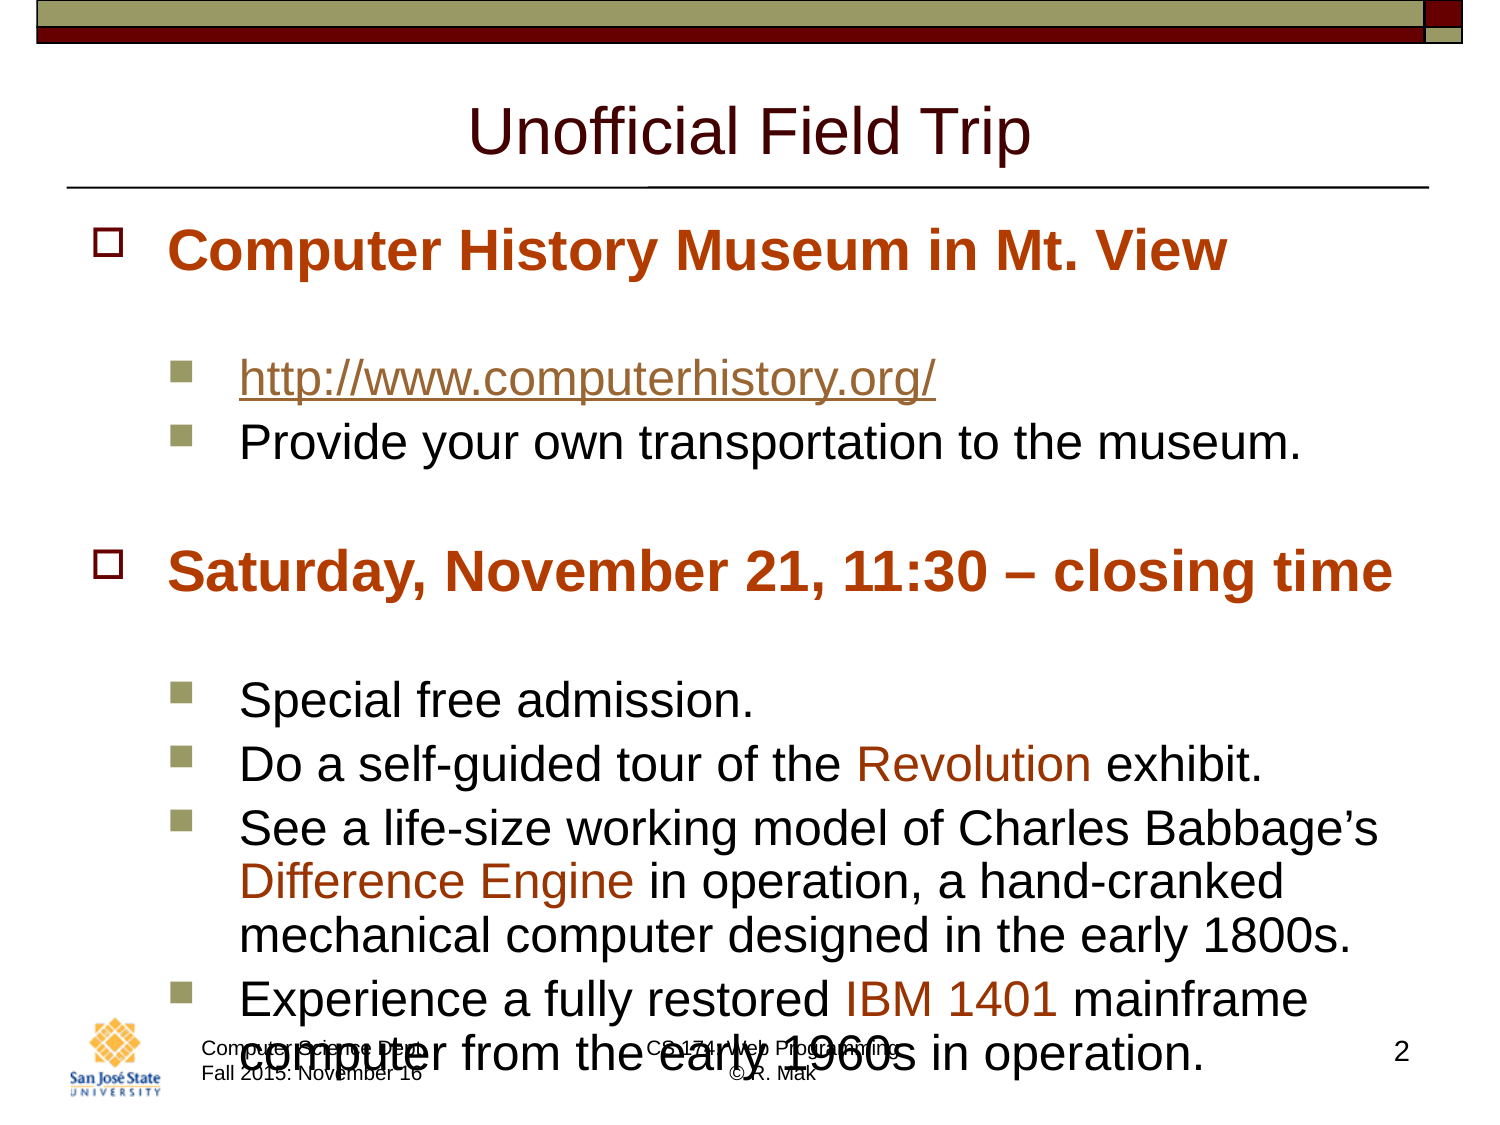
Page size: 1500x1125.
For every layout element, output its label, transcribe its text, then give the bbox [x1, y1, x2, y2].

slide_number 2 [1112, 1028, 1425, 1100]
list Computer History Museum in Mt. View http://www.computerhistory.org/ Provide your own transportation to the museum. Saturday, November 21, 11:30 – closing time Special free admission. Do a self-guided tour of the Revolution exhibit. See a life-size working model of Charles Babbage’s Difference Engine in operation, a hand-cranked mechanical computer designed in the early 1800s. Experience a fully restored IBM 1401 mainframe computer from the early 1960s in operation. [75, 212, 1425, 1028]
picture [60, 1012, 166, 1112]
title Unofficial Field Trip [75, 67, 1425, 175]
